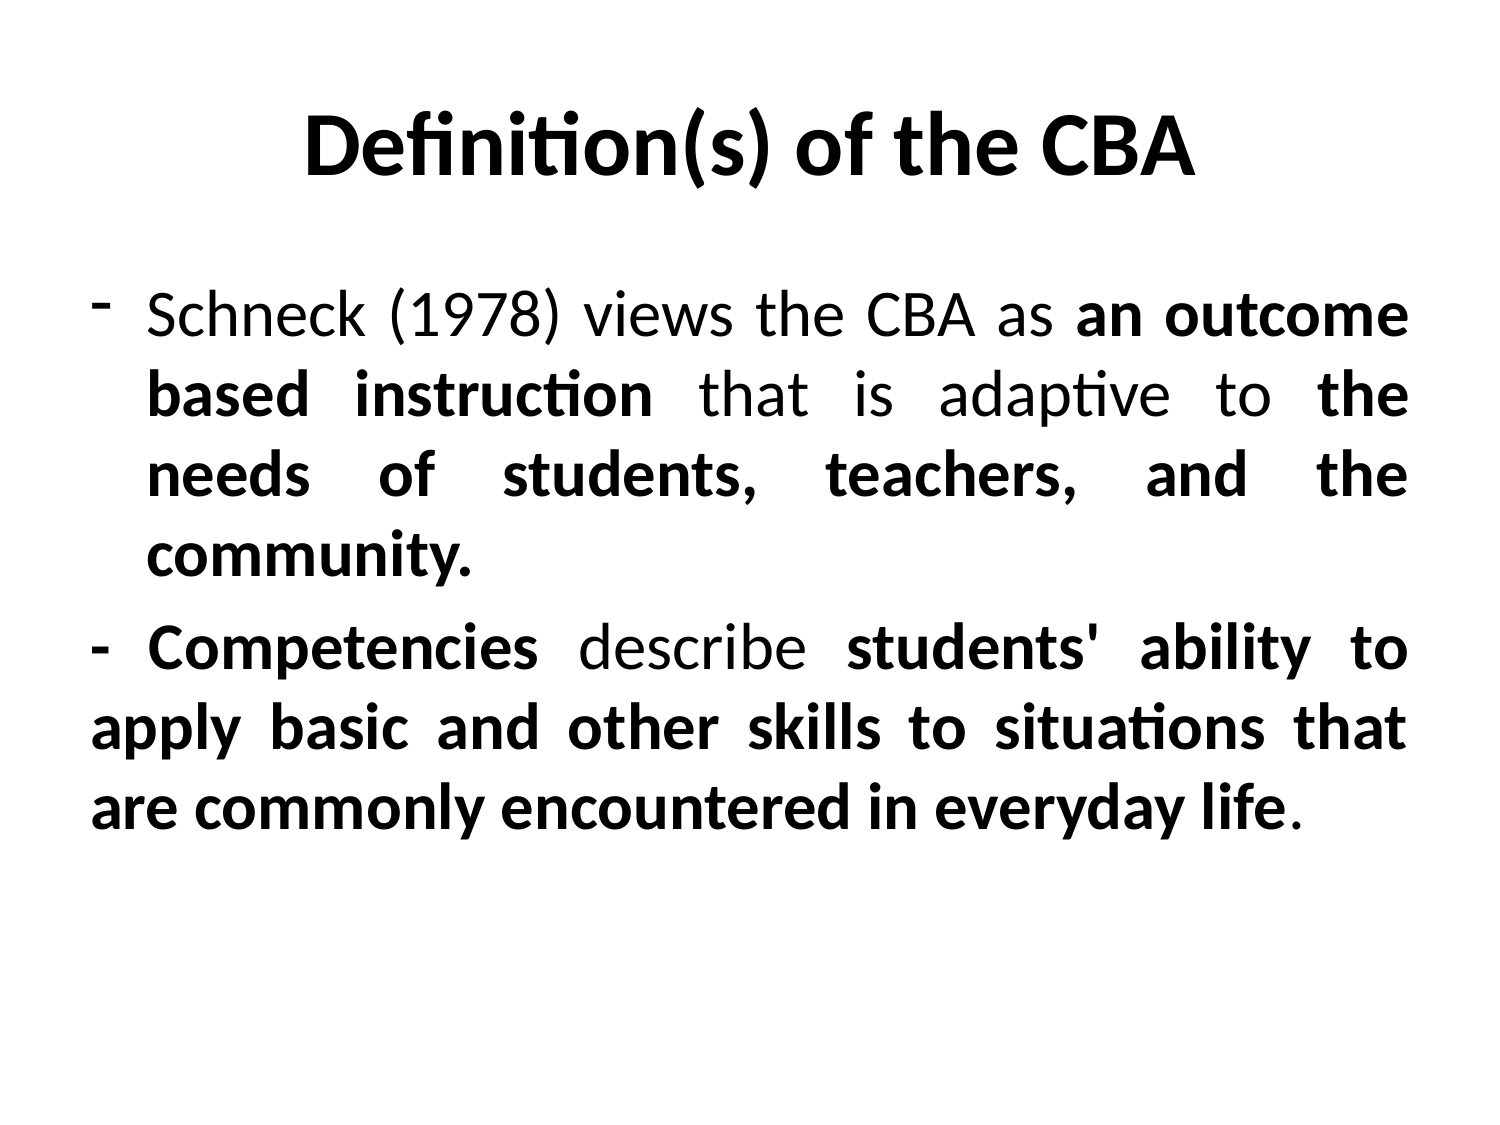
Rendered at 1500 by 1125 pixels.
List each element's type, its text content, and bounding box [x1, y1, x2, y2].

list Schneck (1978) views the CBA as an outcome based instruction that is adaptive to the needs of students, teachers, and the community. - Competencies describe students' ability to apply basic and other skills to situations that are commonly encountered in everyday life. [75, 262, 1425, 1005]
title Definition(s) of the CBA [75, 45, 1425, 233]
